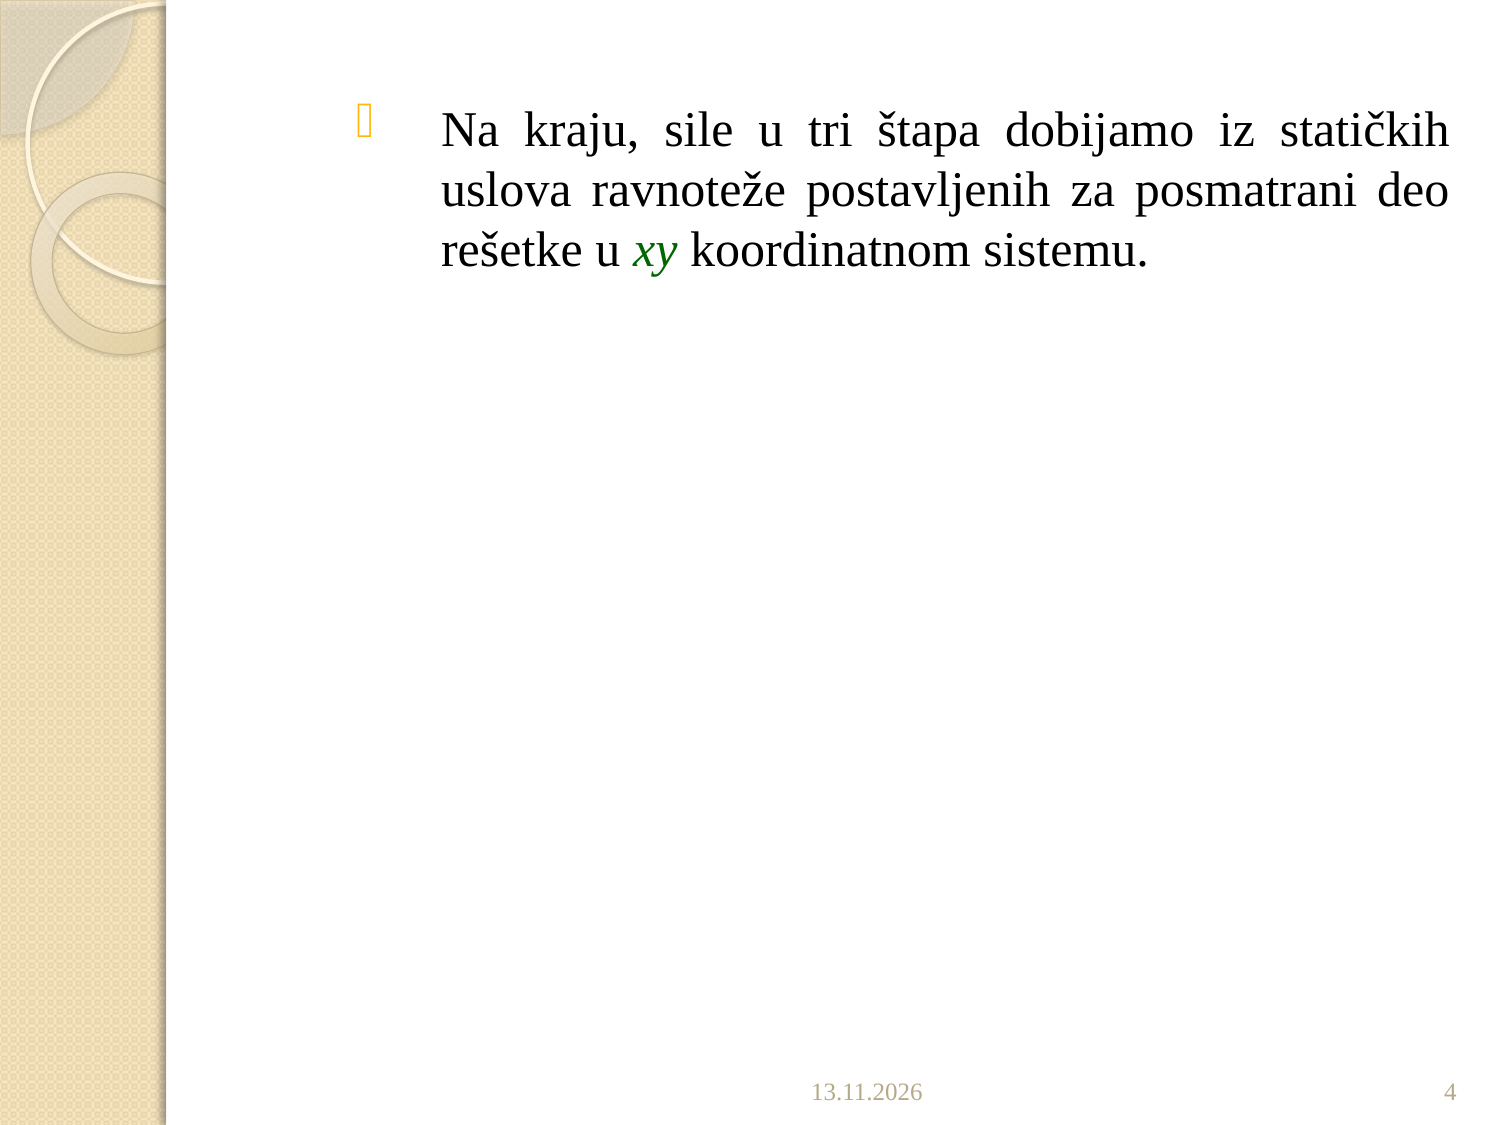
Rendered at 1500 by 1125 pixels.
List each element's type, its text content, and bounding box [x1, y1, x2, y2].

list Na kraju, sile u tri štapa dobijamo iz statičkih uslova ravnoteže postavljenih za posmatrani deo rešetke u xy koordinatnom sistemu. [235, 88, 1466, 1016]
slide_number 4 [1413, 1034, 1488, 1113]
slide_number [587, 1034, 938, 1113]
